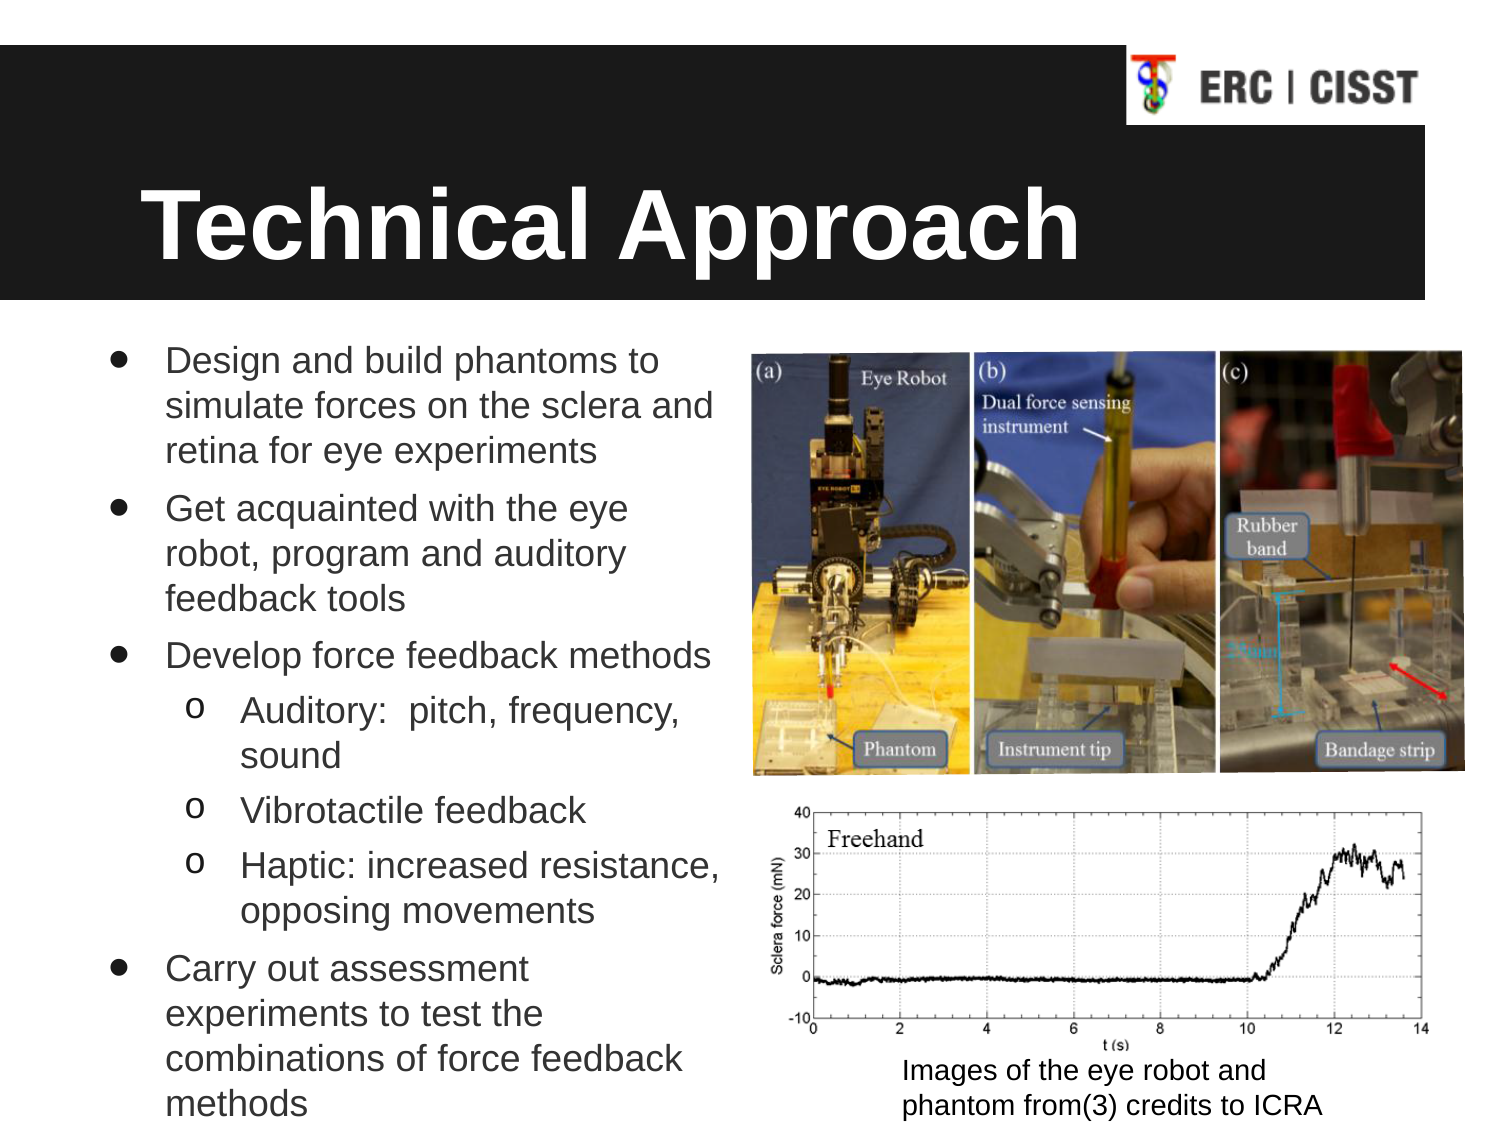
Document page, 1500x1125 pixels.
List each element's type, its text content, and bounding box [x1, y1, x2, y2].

text_box Images of the eye robot and phantom from(3) credits to ICRA [886, 1036, 1354, 1114]
text_box [1126, 45, 1425, 125]
list Design and build phantoms to simulate forces on the sclera and retina for eye experiments Get acquainted with the eye robot, program and auditory feedback tools Develop force feedback methods Auditory: pitch, frequency, sound Vibrotactile feedback Haptic: increased resistance, opposing movements Carry out assessment experiments to test the combinations of force feedback methods Evaluate experiment results [75, 321, 751, 1080]
text_box [750, 349, 1465, 776]
title Technical Approach [75, 45, 1425, 295]
text_box [743, 795, 1465, 1067]
